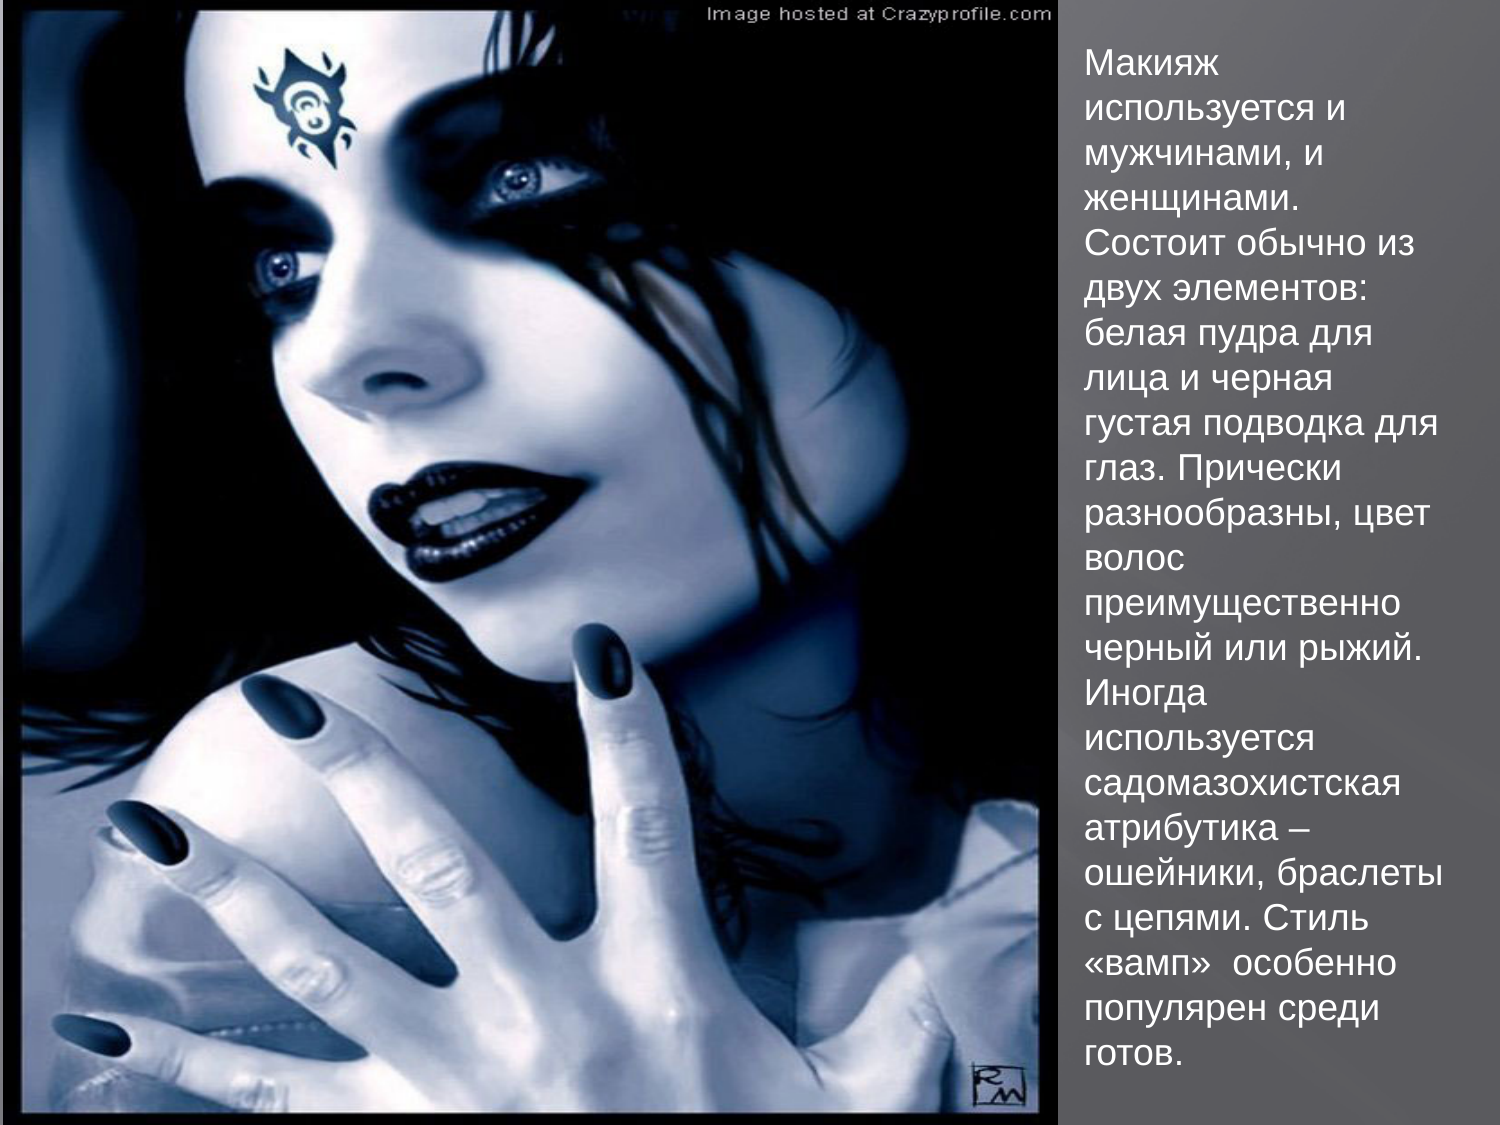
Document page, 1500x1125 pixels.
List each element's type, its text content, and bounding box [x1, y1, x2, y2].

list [3, 0, 1058, 1125]
text_box Макияж используется и мужчинами, и женщинами. Состоит обычно из двух элементов: белая пудра для лица и черная густая подводка для глаз. Прически разнообразны, цвет волос преимущественно черный или рыжий. Иногда используется садомазохистская атрибутика – ошейники, браслеты с цепями. Стиль «вамп» особенно популярен среди готов. [1068, 30, 1459, 1081]
